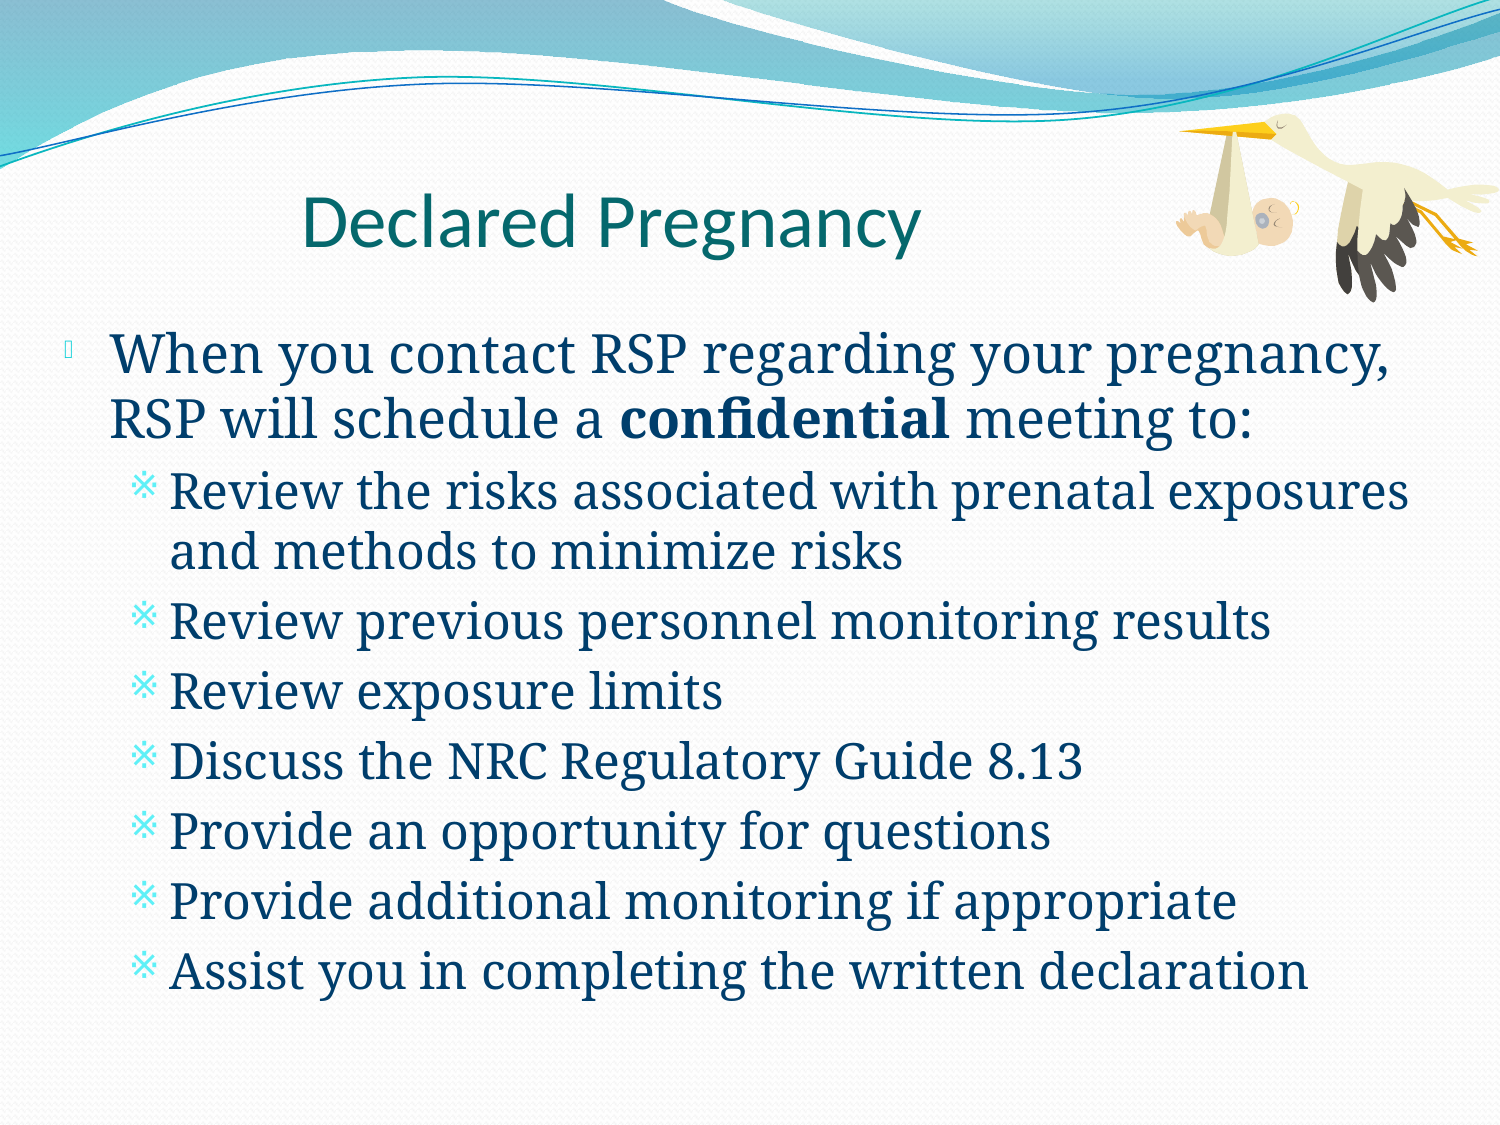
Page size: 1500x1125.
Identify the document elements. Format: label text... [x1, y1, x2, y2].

list When you contact RSP regarding your pregnancy, RSP will schedule a confidential meeting to: Review the risks associated with prenatal exposures and methods to minimize risks Review previous personnel monitoring results Review exposure limits Discuss the NRC Regulatory Guide 8.13 Provide an opportunity for questions Provide additional monitoring if appropriate Assist you in completing the written declaration [49, 312, 1500, 1063]
title Declared Pregnancy [0, 162, 1167, 263]
picture [1174, 112, 1500, 304]
